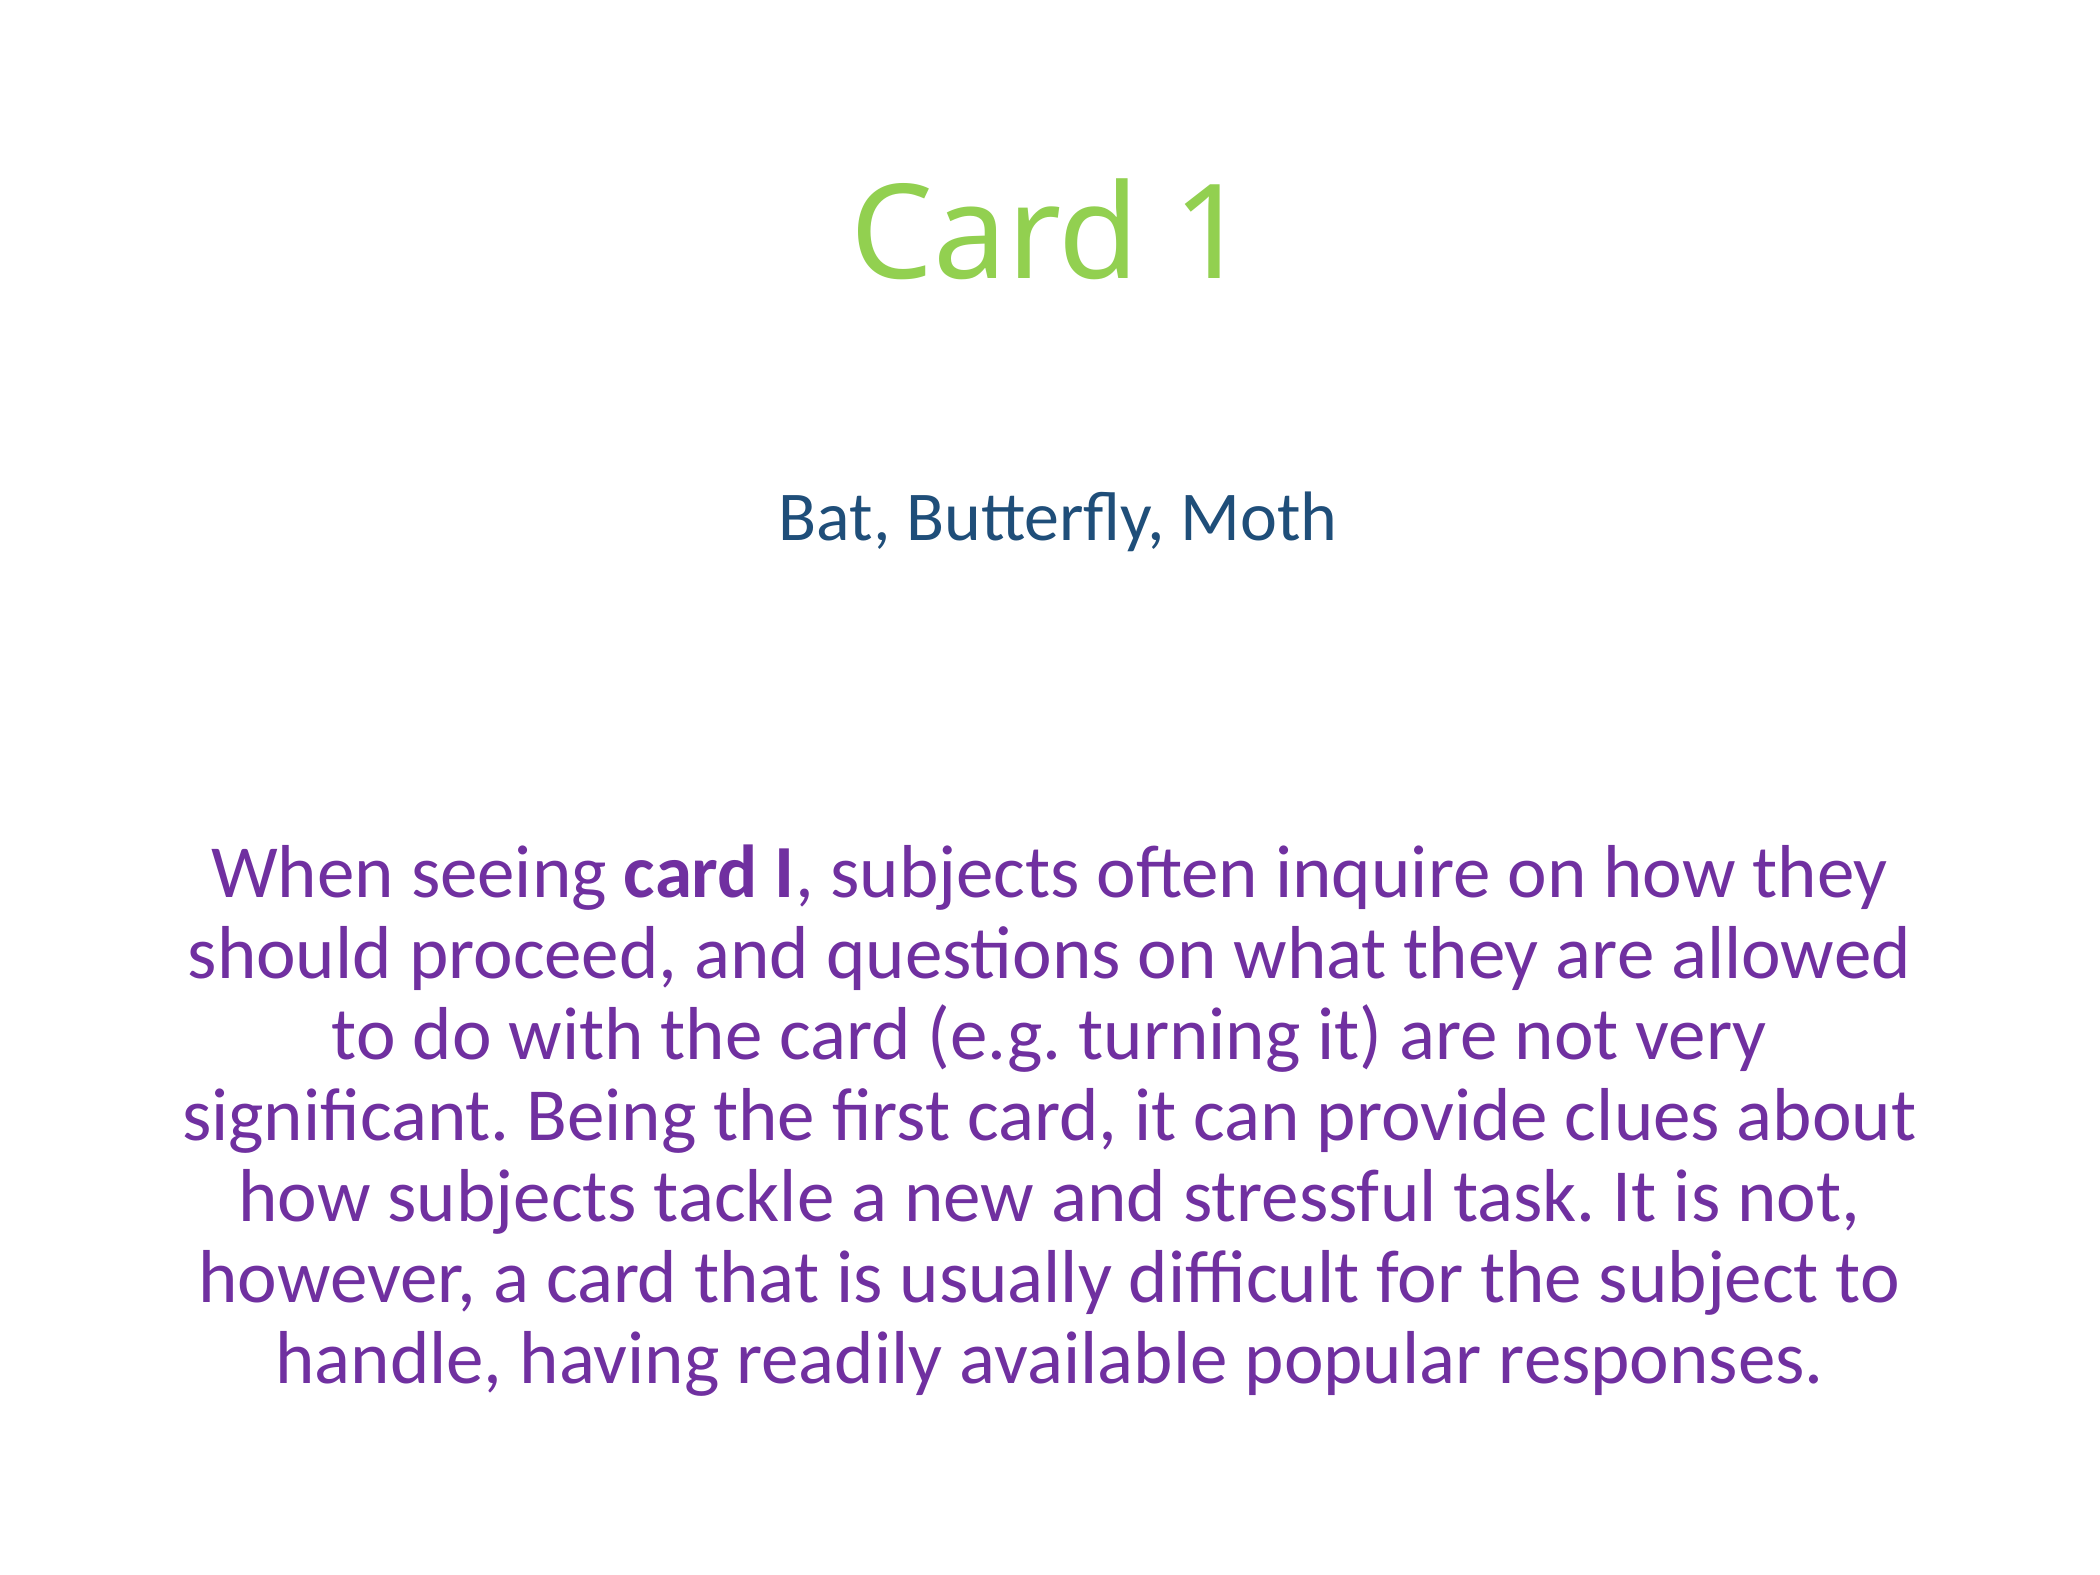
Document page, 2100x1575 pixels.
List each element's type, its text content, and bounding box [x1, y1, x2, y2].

list When seeing card I, subjects often inquire on how they should proceed, and questions on what they are allowed to do with the card (e.g. turning it) are not very significant. Being the first card, it can provide clues about how subjects tackle a new and stressful task. It is not, however, a card that is usually difficult for the subject to handle, having readily available popular responses. [144, 704, 1956, 1529]
text_box Bat, Butterfly, Moth [152, 356, 1965, 680]
title Card 1 [144, 83, 1956, 389]
